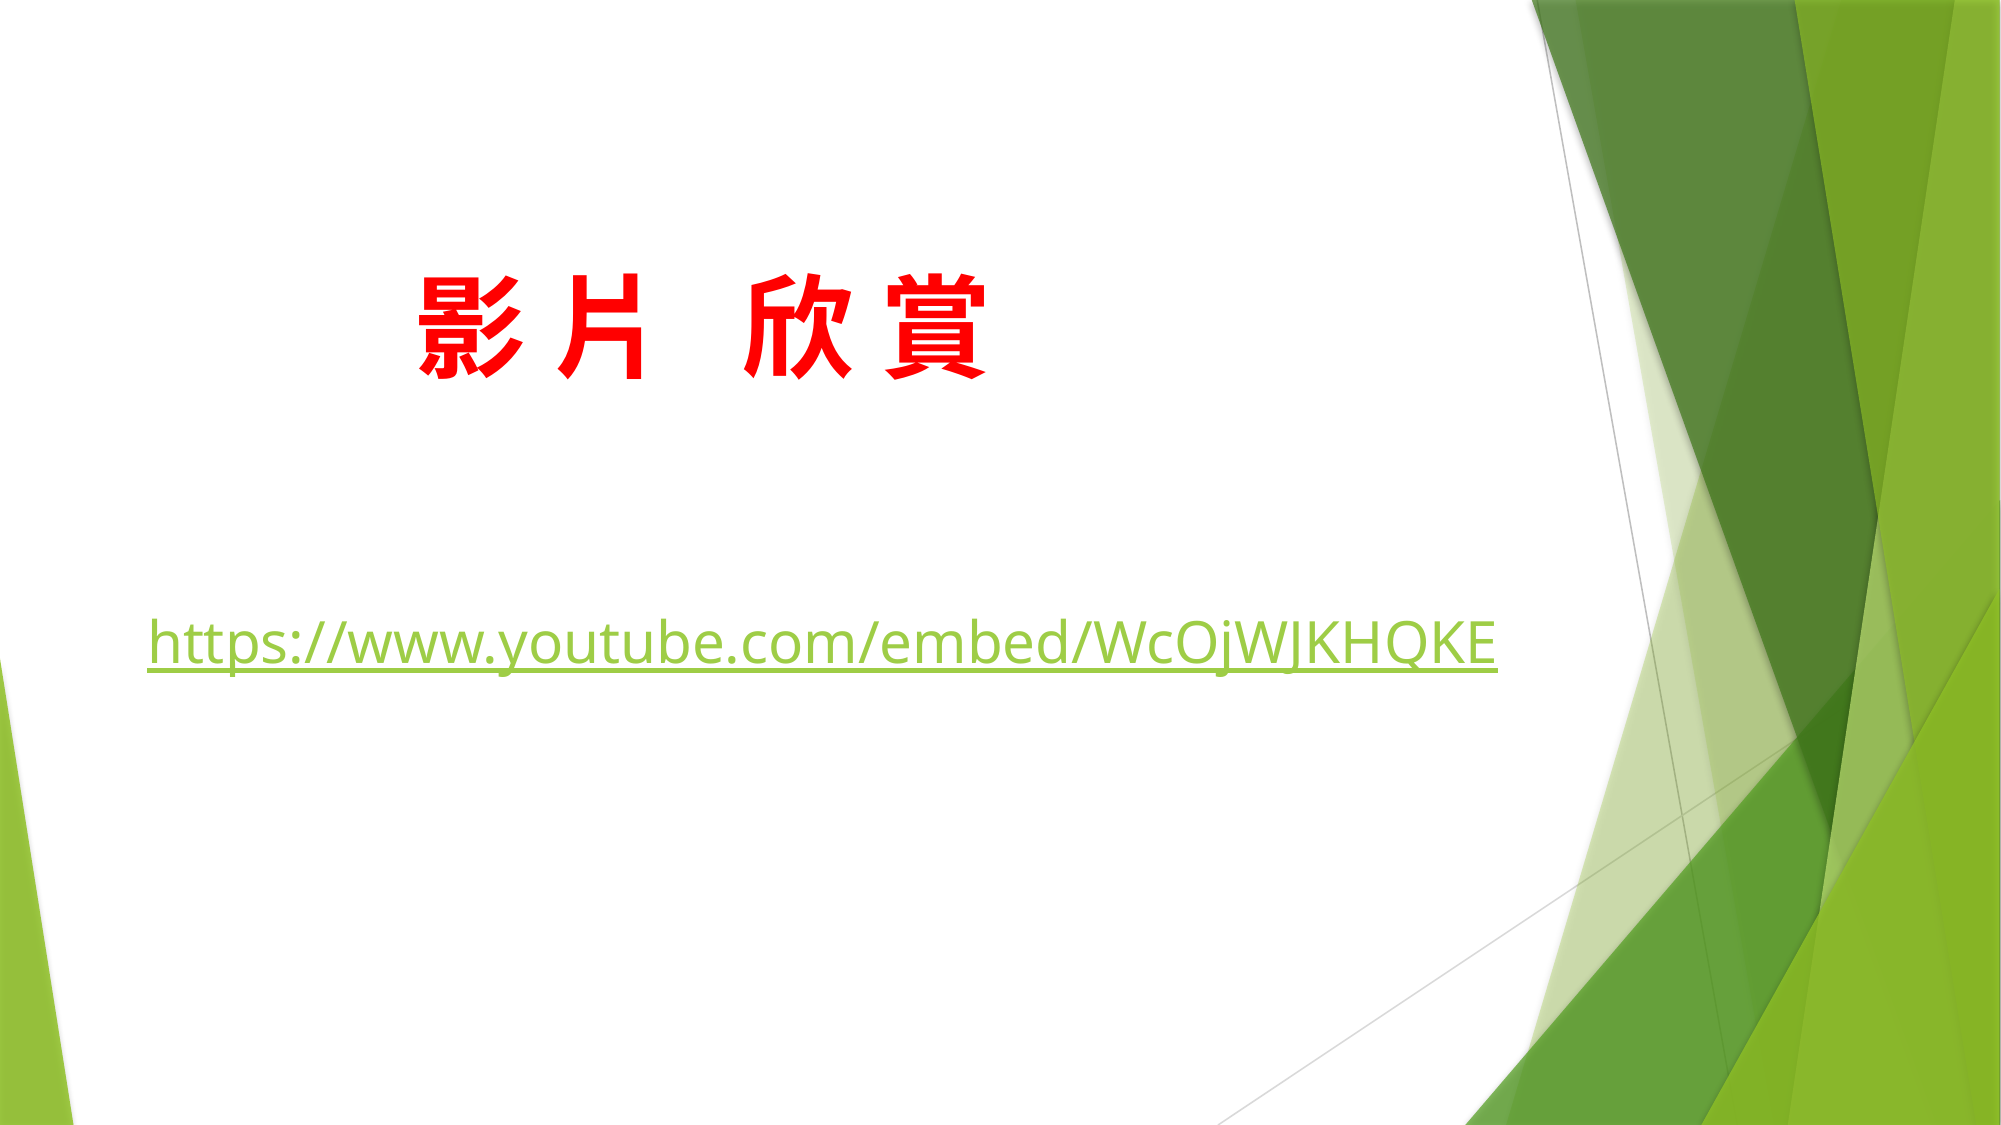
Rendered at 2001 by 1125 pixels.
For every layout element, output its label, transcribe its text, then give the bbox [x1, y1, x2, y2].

list https://www.youtube.com/embed/WcOjWJKHQKE [131, 481, 1522, 900]
title 影 片 欣 賞 [111, 99, 1522, 659]
